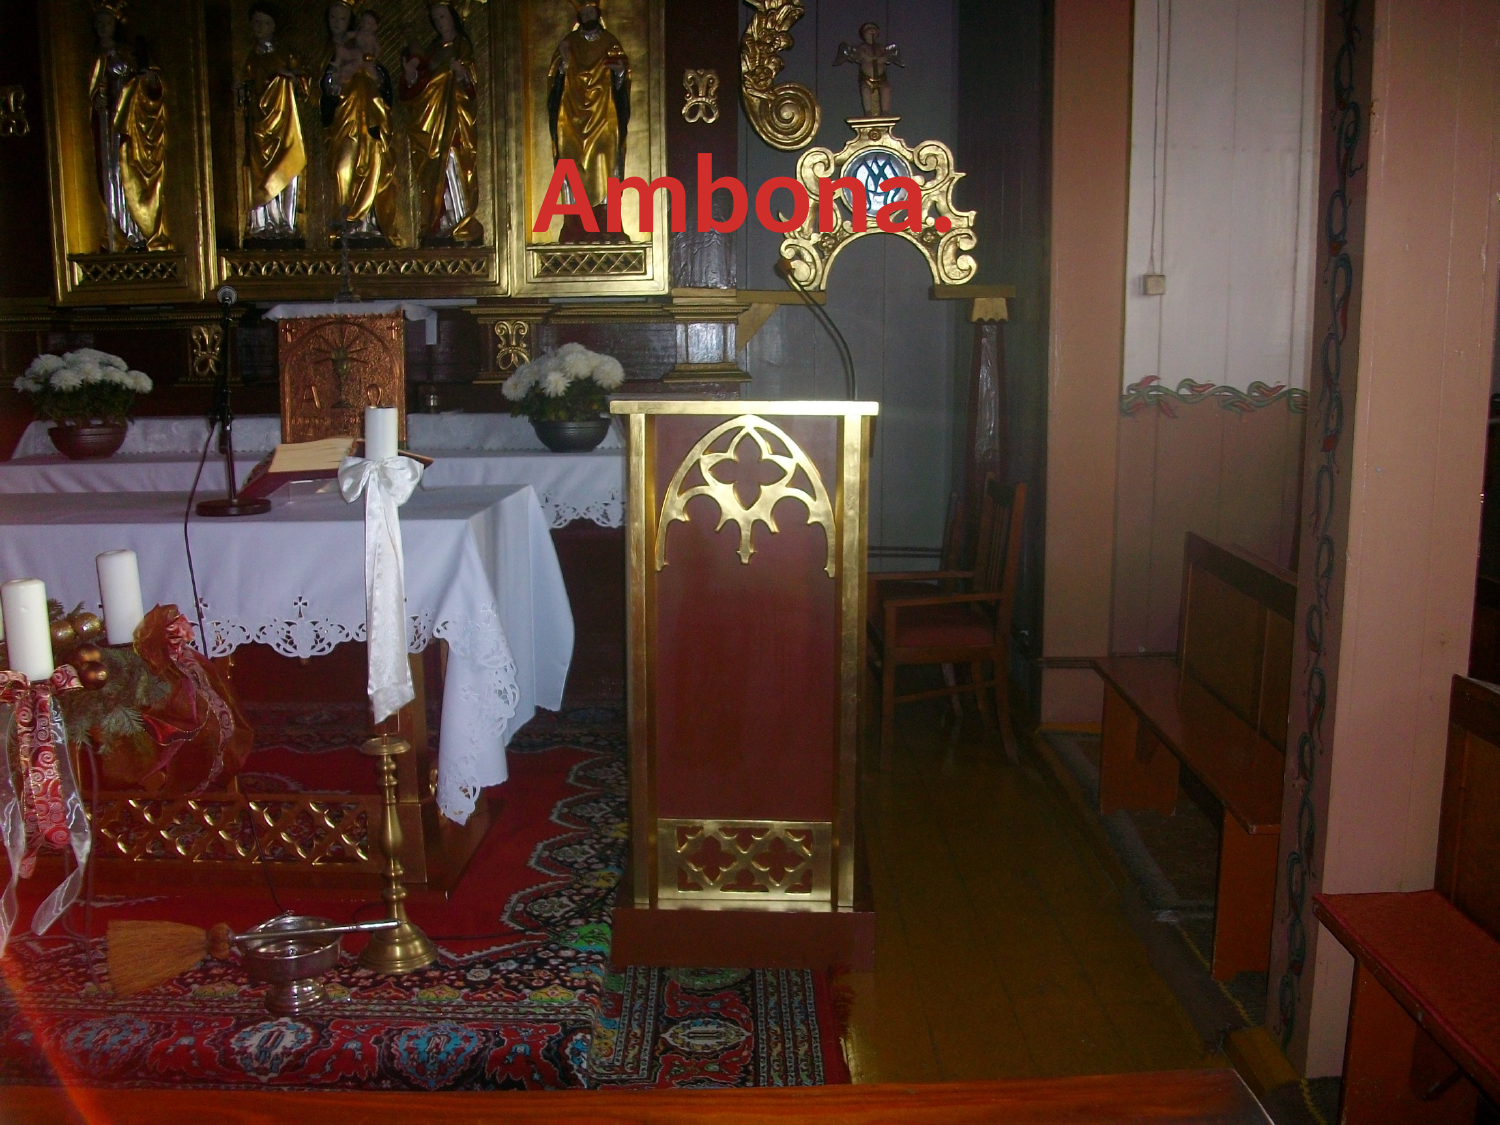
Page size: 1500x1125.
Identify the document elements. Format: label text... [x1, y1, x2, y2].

picture [0, 0, 1500, 1125]
title Ambona. [70, 93, 1421, 282]
